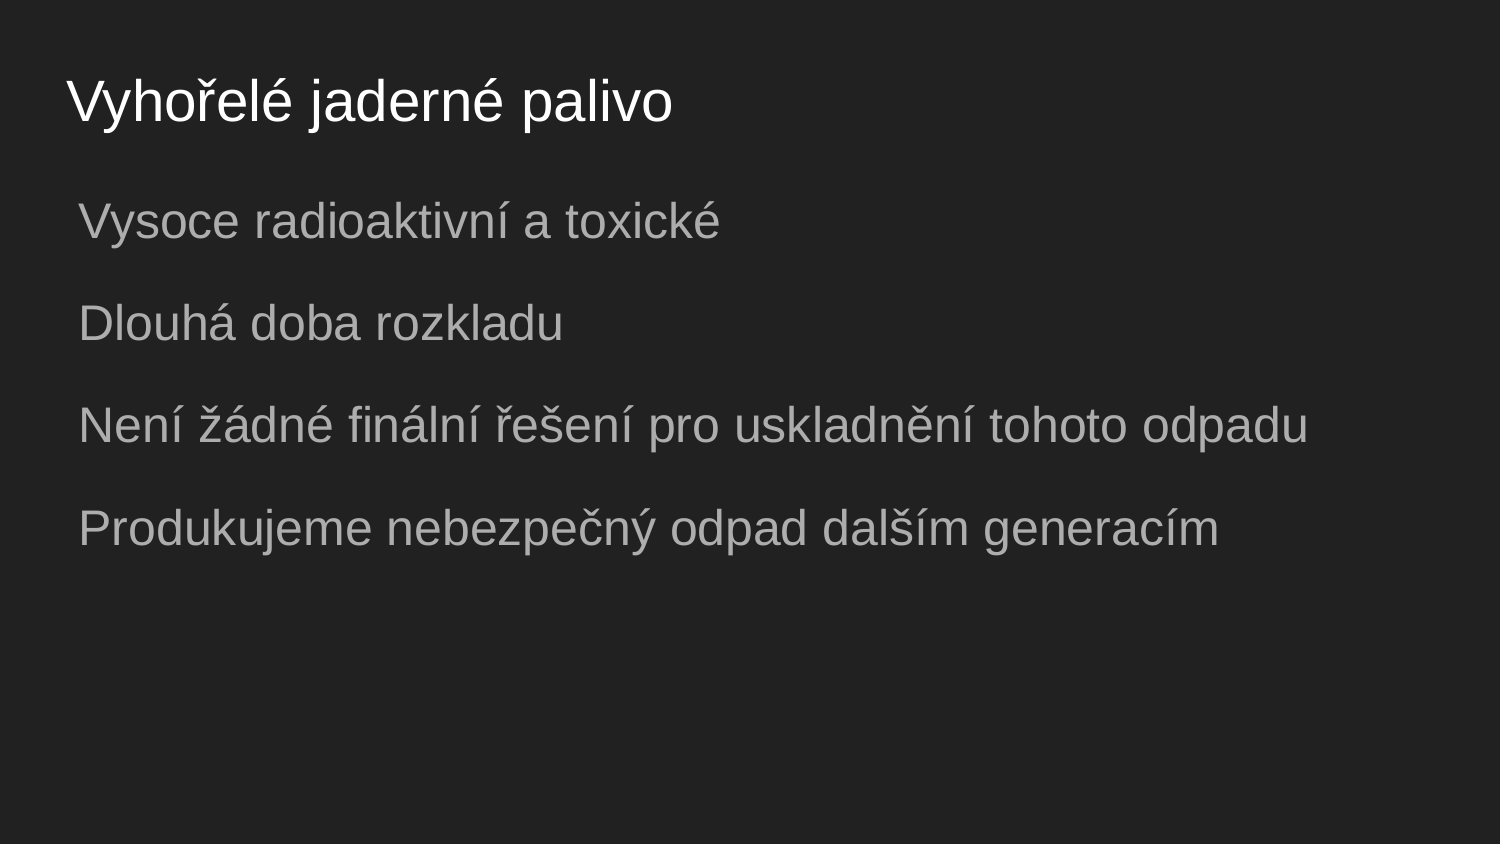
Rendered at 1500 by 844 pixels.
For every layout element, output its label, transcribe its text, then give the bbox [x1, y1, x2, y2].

list Vysoce radioaktivní a toxické Dlouhá doba rozkladu Není žádné finální řešení pro uskladnění tohoto odpadu Produkujeme nebezpečný odpad dalším generacím [51, 164, 1449, 725]
title Vyhořelé jaderné palivo [51, 48, 1449, 142]
